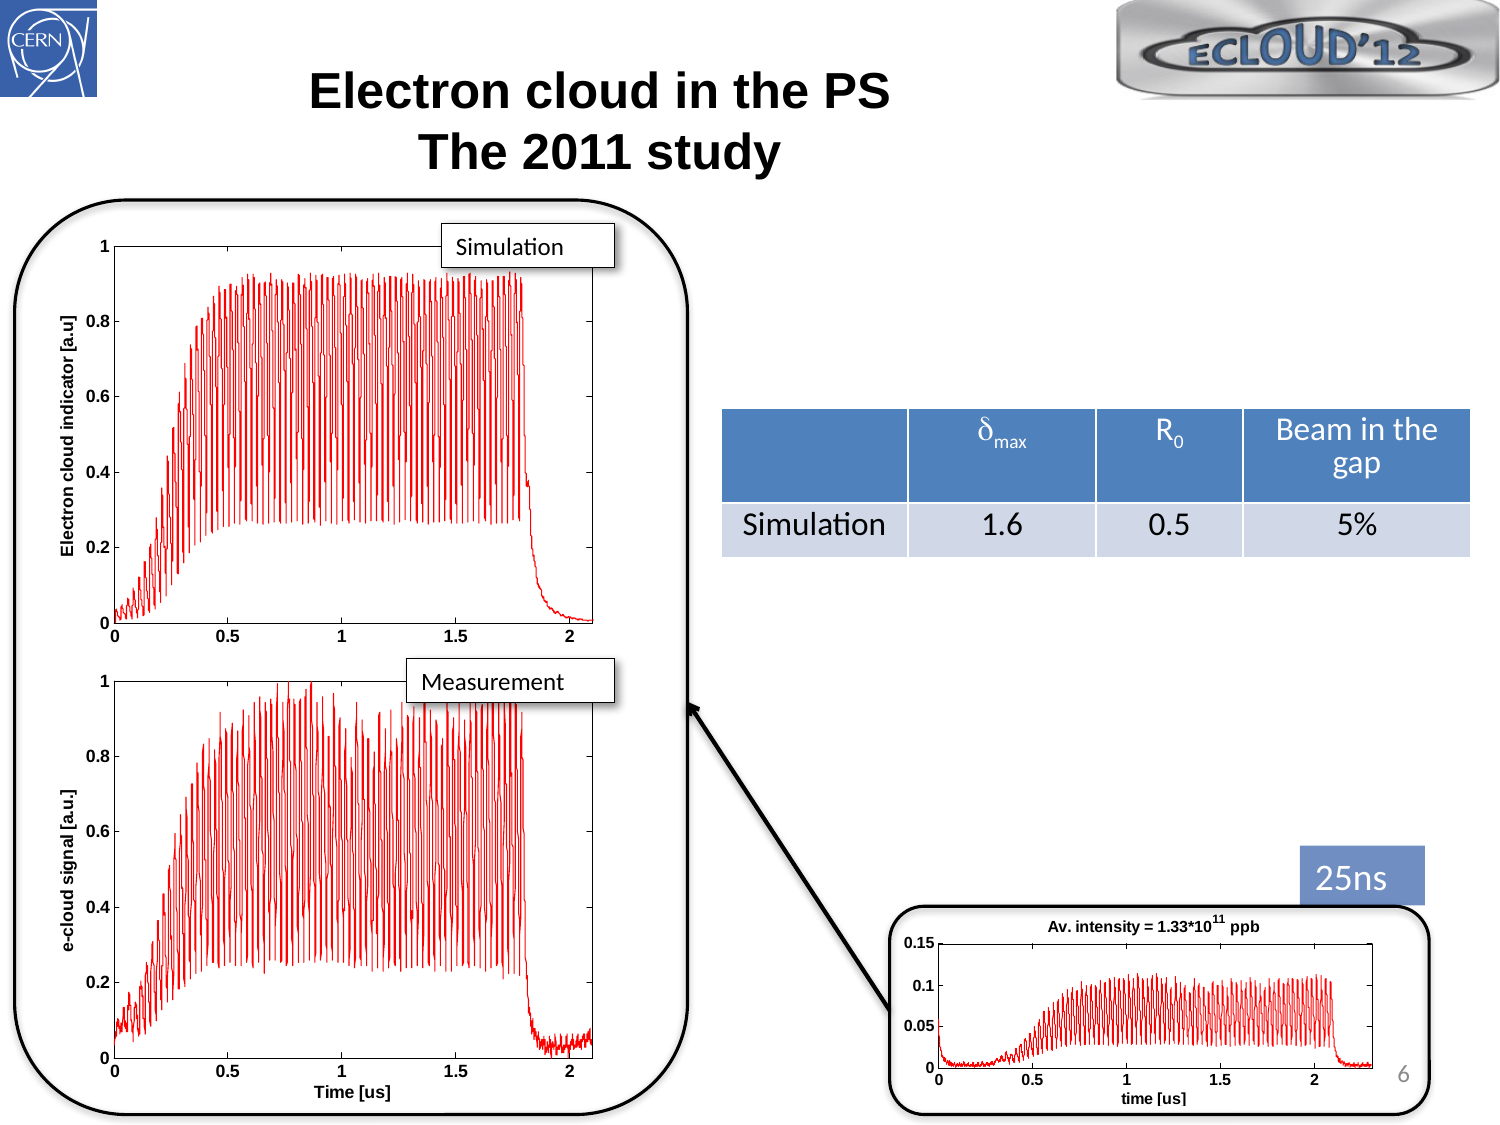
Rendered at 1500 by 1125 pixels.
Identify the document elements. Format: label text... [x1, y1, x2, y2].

table_header [895, 409, 907, 502]
table_cell 0.5 [1097, 504, 1242, 557]
table_cell 5% [1244, 504, 1470, 557]
table_header dmax [909, 409, 1095, 502]
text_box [14, 199, 890, 1115]
picture [1116, 0, 1500, 101]
title Electron cloud in the PS The 2011 study [75, 50, 1125, 188]
table_cell Simulation [895, 504, 907, 557]
text_box 25ns [1299, 845, 1425, 899]
table_header Beam in the gap [1244, 409, 1470, 502]
picture [0, 0, 97, 97]
picture [899, 900, 1426, 1106]
table_header R0 [1097, 409, 1242, 502]
table_cell 1.6 [909, 504, 1095, 557]
